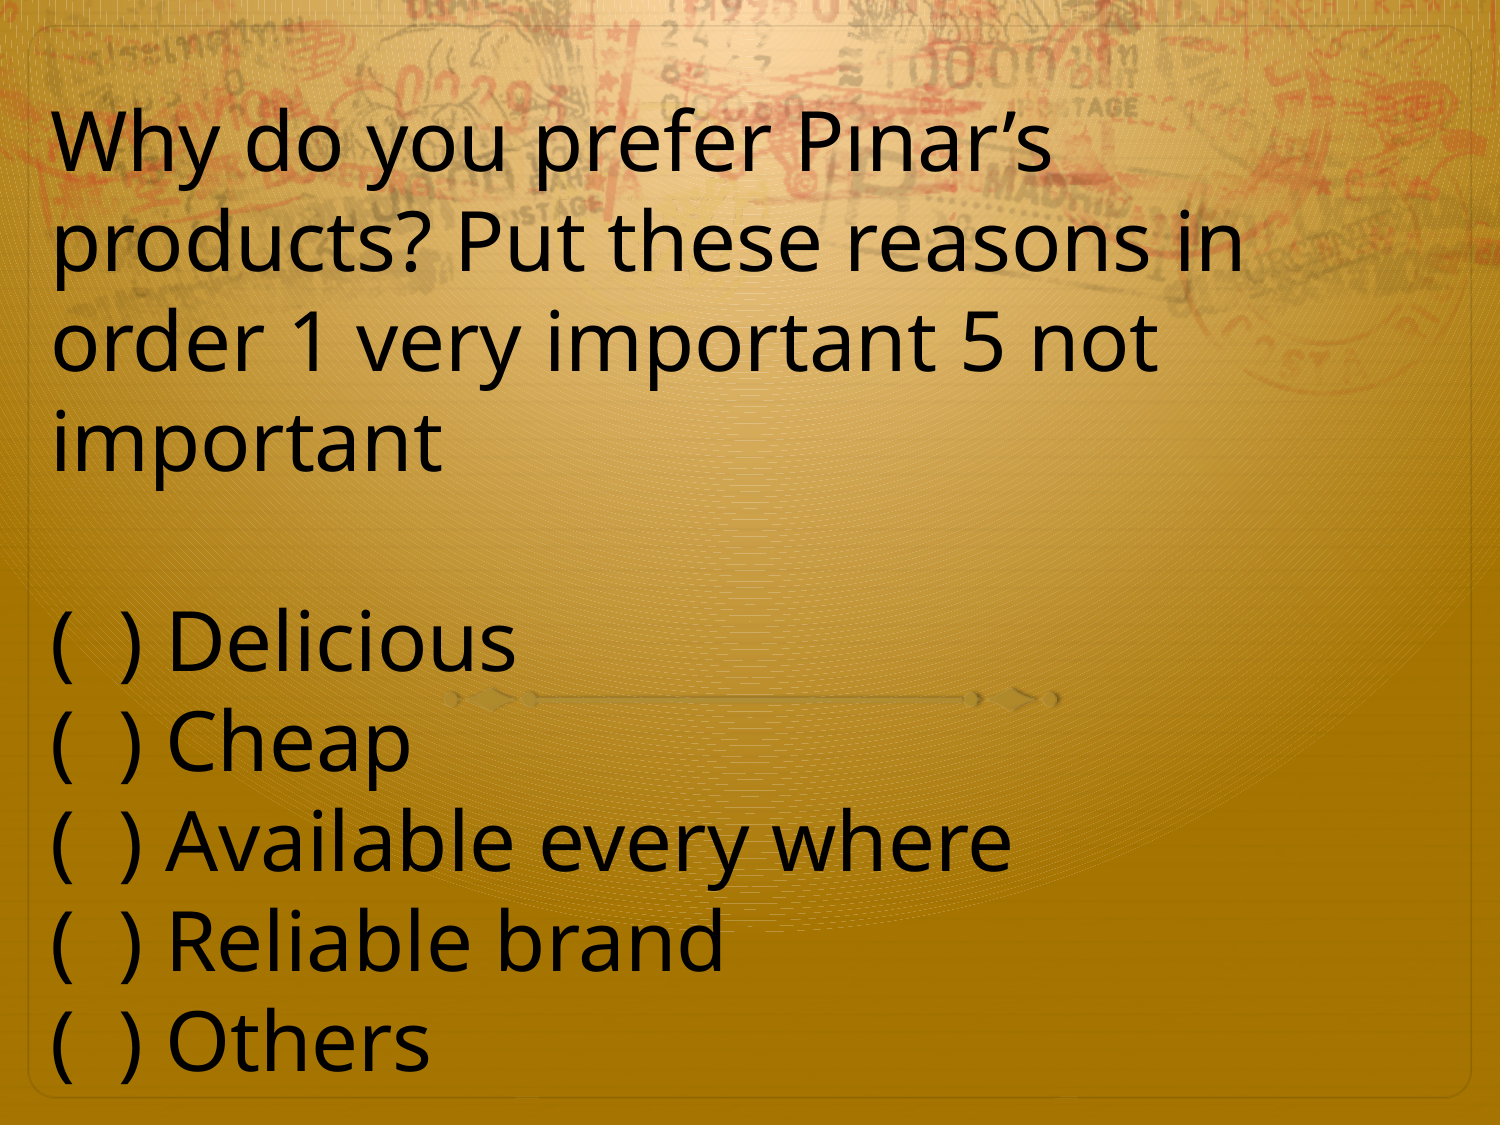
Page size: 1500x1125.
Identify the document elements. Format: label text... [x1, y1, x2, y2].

text_box Why do you prefer Pınar’s products? Put these reasons in order 1 very important 5 not important ( ) Delicious ( ) Cheap ( ) Available every where ( ) Reliable brand ( ) Others [35, 81, 1434, 1096]
picture [0, 0, 1500, 1125]
